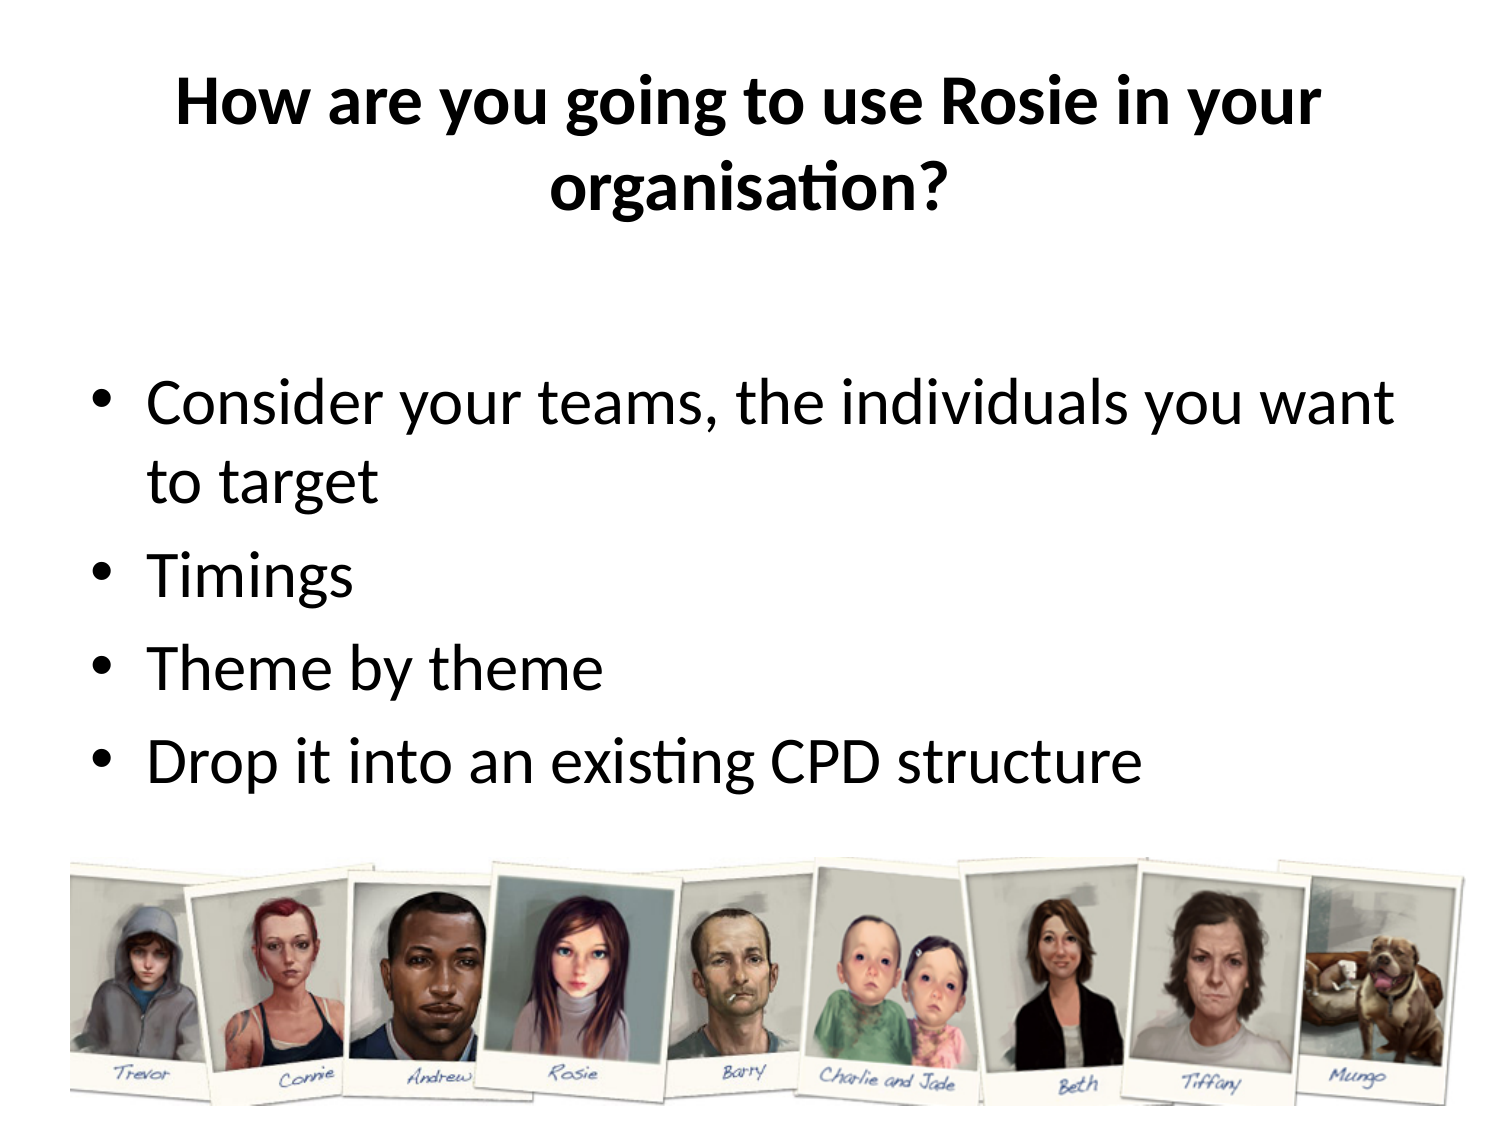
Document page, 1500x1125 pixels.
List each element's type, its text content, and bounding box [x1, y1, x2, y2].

list Consider your teams, the individuals you want to target Timings Theme by theme Drop it into an existing CPD structure [75, 349, 1425, 856]
title How are you going to use Rosie in your organisation? [75, 45, 1425, 233]
picture [69, 857, 1466, 1107]
